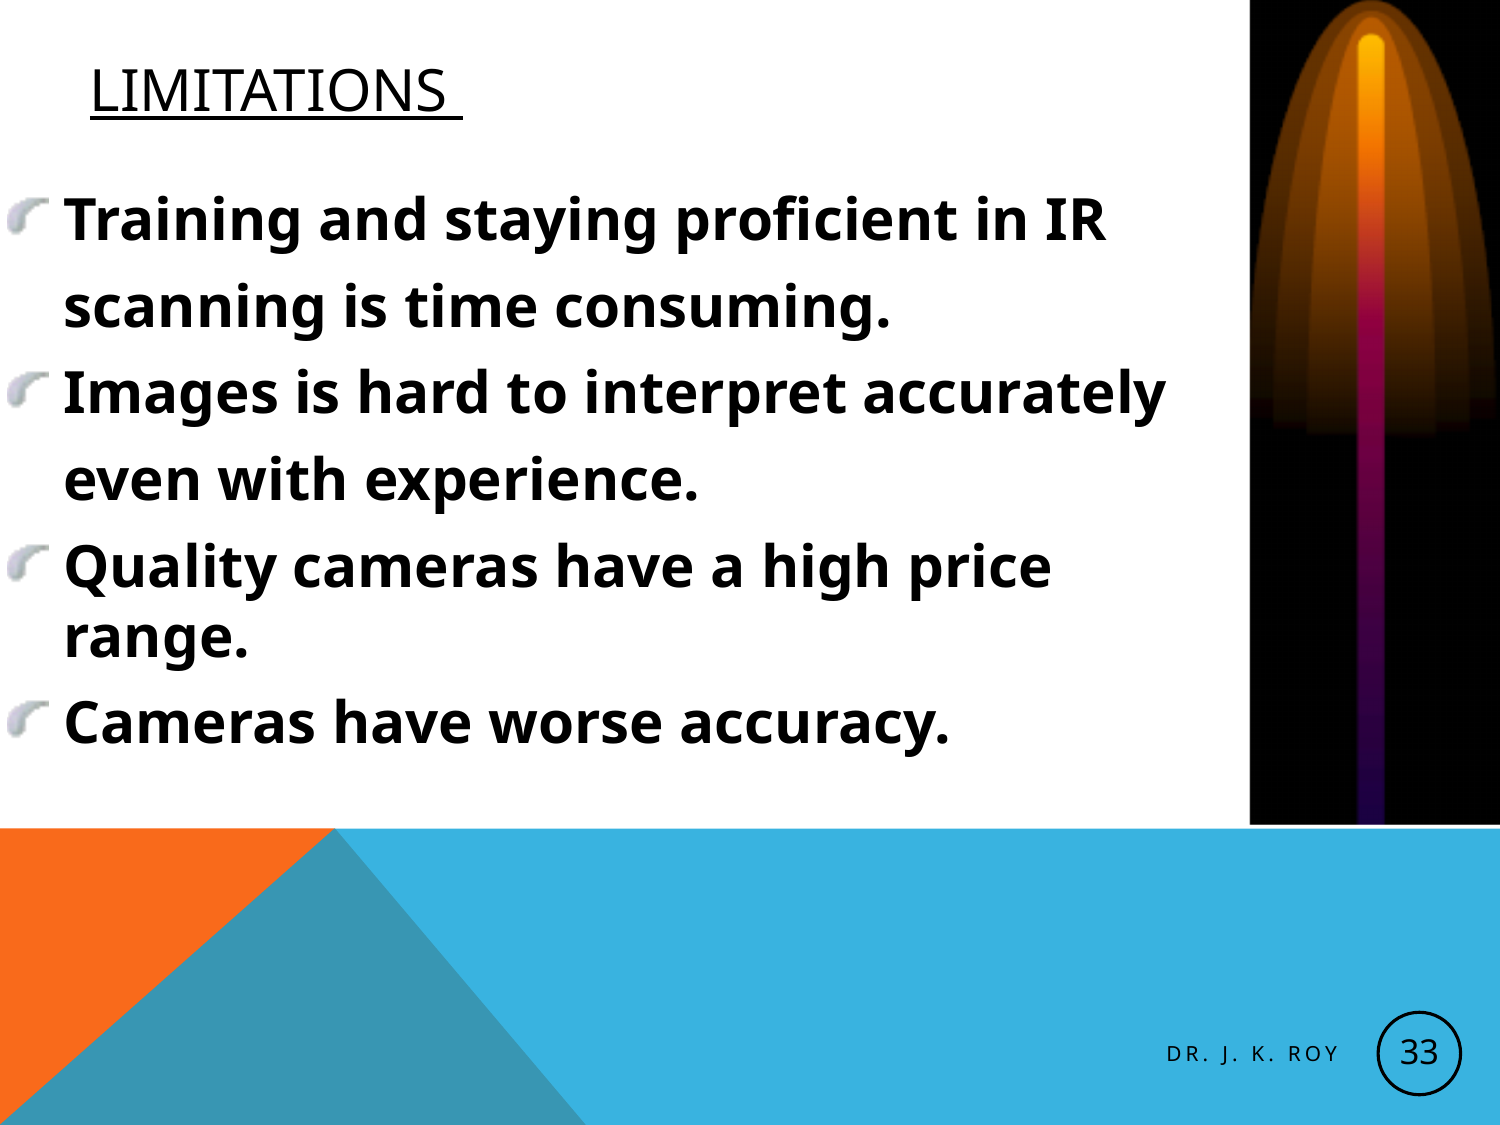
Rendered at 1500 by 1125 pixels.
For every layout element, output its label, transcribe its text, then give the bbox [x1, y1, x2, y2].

picture [7, 370, 49, 411]
slide_number 33 [1376, 1010, 1463, 1097]
picture [961, 286, 1500, 538]
picture [7, 196, 49, 238]
footer Dr. J. K. Roy [577, 1031, 1352, 1076]
text_box Training and staying proficient in IR scanning is time consuming. Images is hard to interpret accurately even with experience. Quality cameras have a high price range. Cameras have worse accuracy. [0, 174, 1242, 788]
text_box Limitations [75, 45, 1238, 140]
picture [7, 699, 49, 741]
picture [7, 543, 49, 585]
